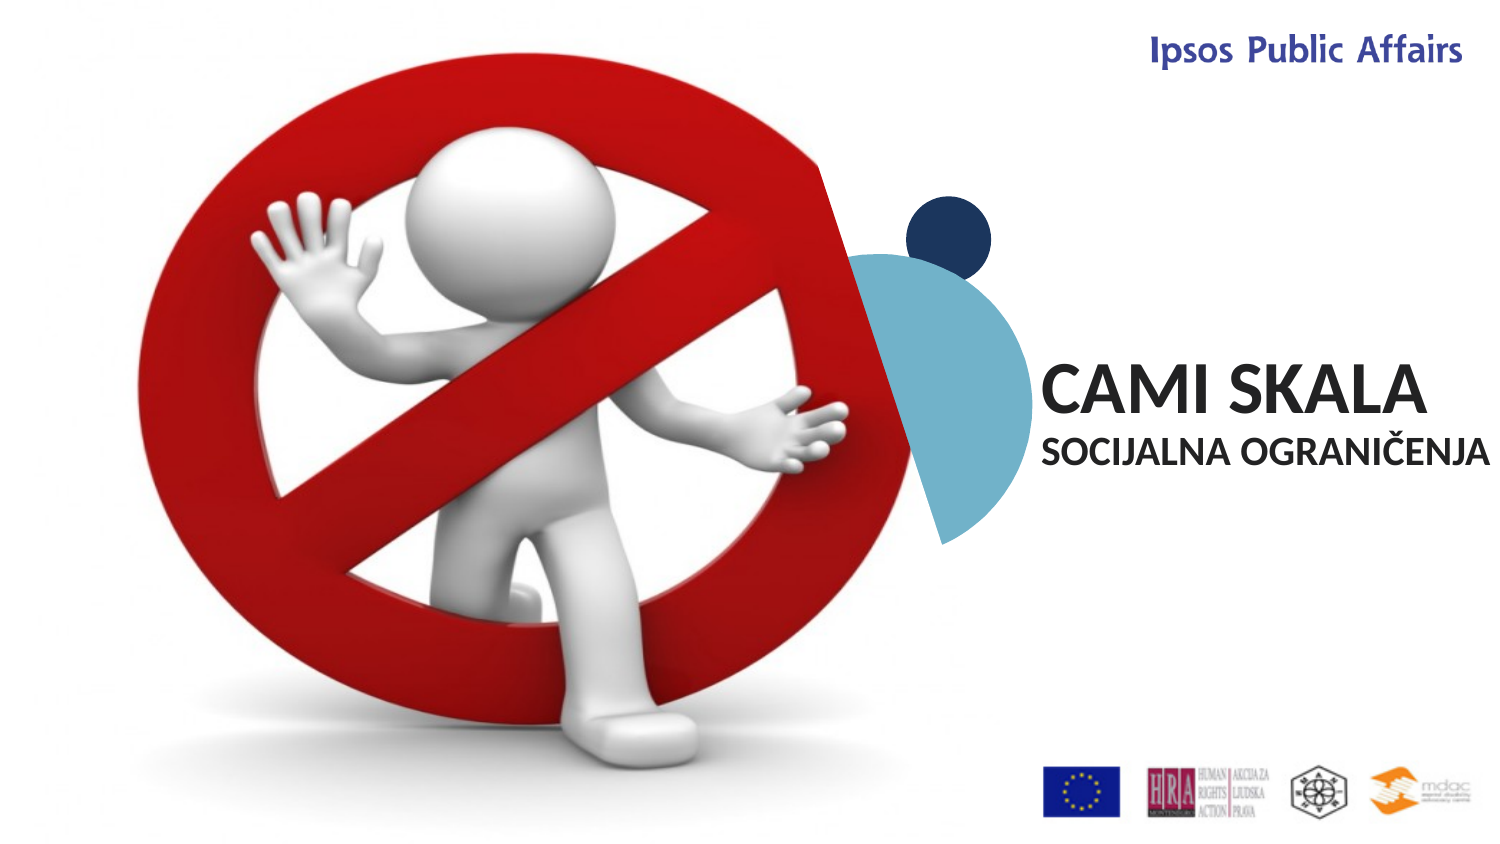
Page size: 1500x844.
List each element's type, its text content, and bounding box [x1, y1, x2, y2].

picture [1151, 34, 1462, 70]
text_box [1042, 0, 1104, 746]
picture [0, 0, 1487, 844]
title CAMI skala SOCIJALNA OGRANIČENJA [1109, 348, 1500, 476]
